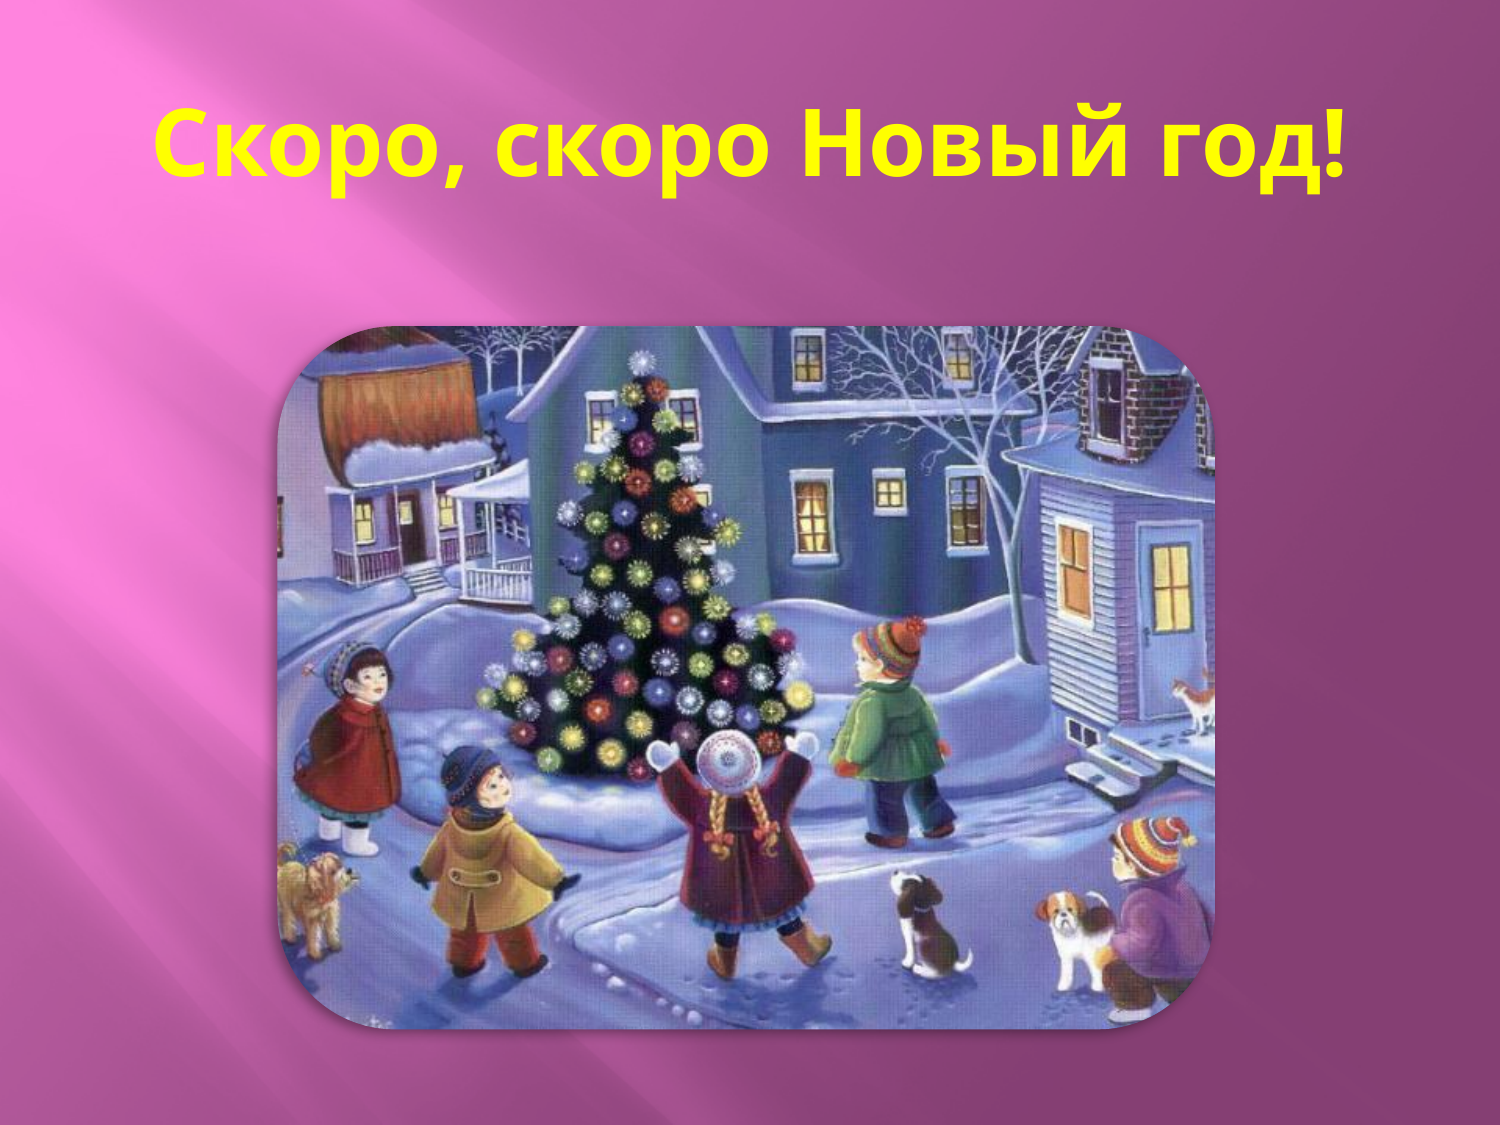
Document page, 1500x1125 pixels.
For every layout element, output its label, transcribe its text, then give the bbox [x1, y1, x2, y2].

picture [277, 325, 1216, 1030]
title Скоро, скоро Новый год! [75, 45, 1425, 233]
